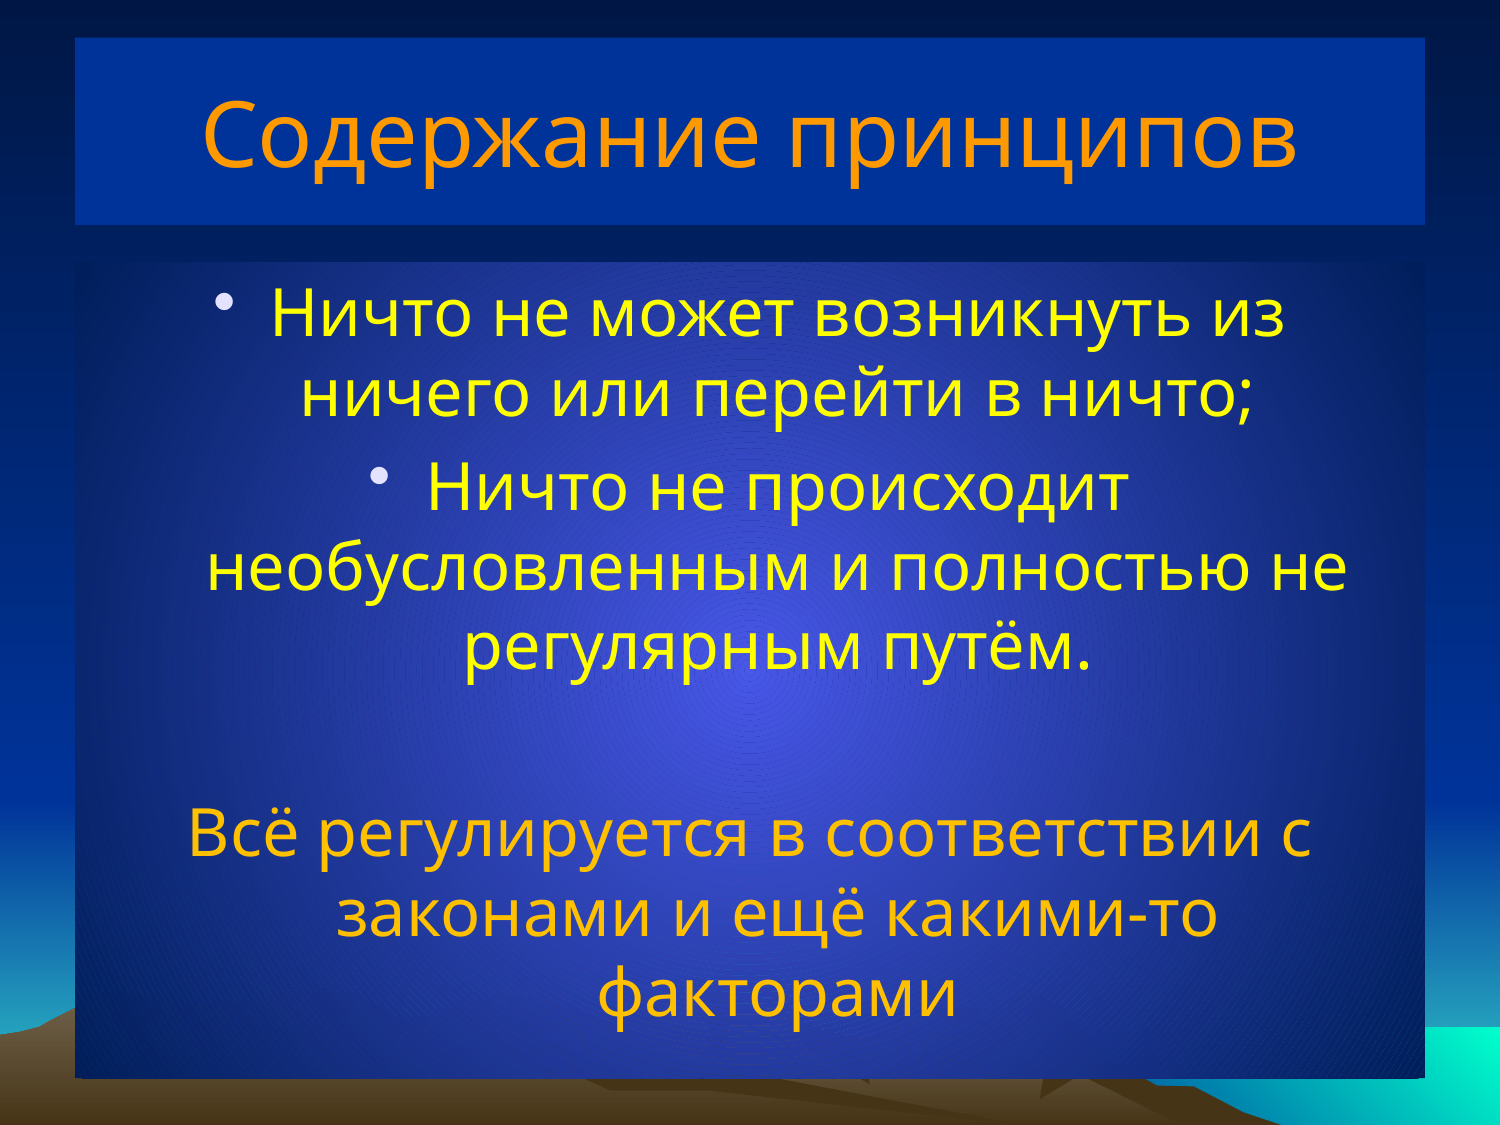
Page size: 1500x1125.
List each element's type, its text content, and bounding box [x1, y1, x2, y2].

list Ничто не может возникнуть из ничего или перейти в ничто; Ничто не происходит необусловленным и полностью не регулярным путём. Всё регулируется в соответствии с законами и ещё какими-то факторами [74, 262, 1426, 1079]
title Содержание принципов [74, 37, 1426, 226]
